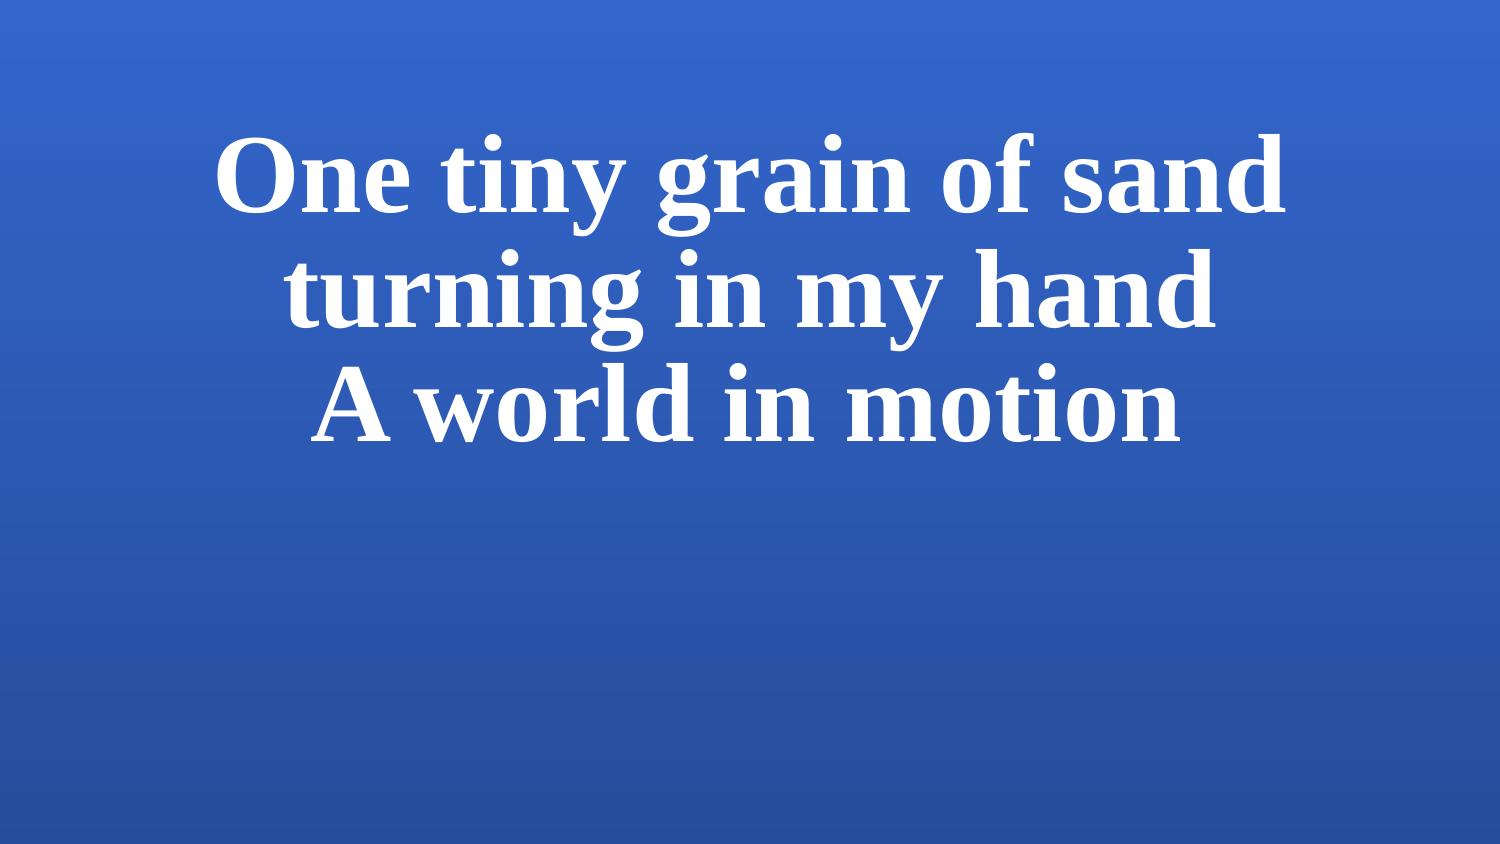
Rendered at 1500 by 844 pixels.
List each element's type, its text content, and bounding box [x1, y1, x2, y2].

text_box turning in my hand [0, 207, 1500, 358]
text_box One tiny grain of sand [0, 92, 1500, 207]
text_box A world in motion [0, 321, 1497, 471]
